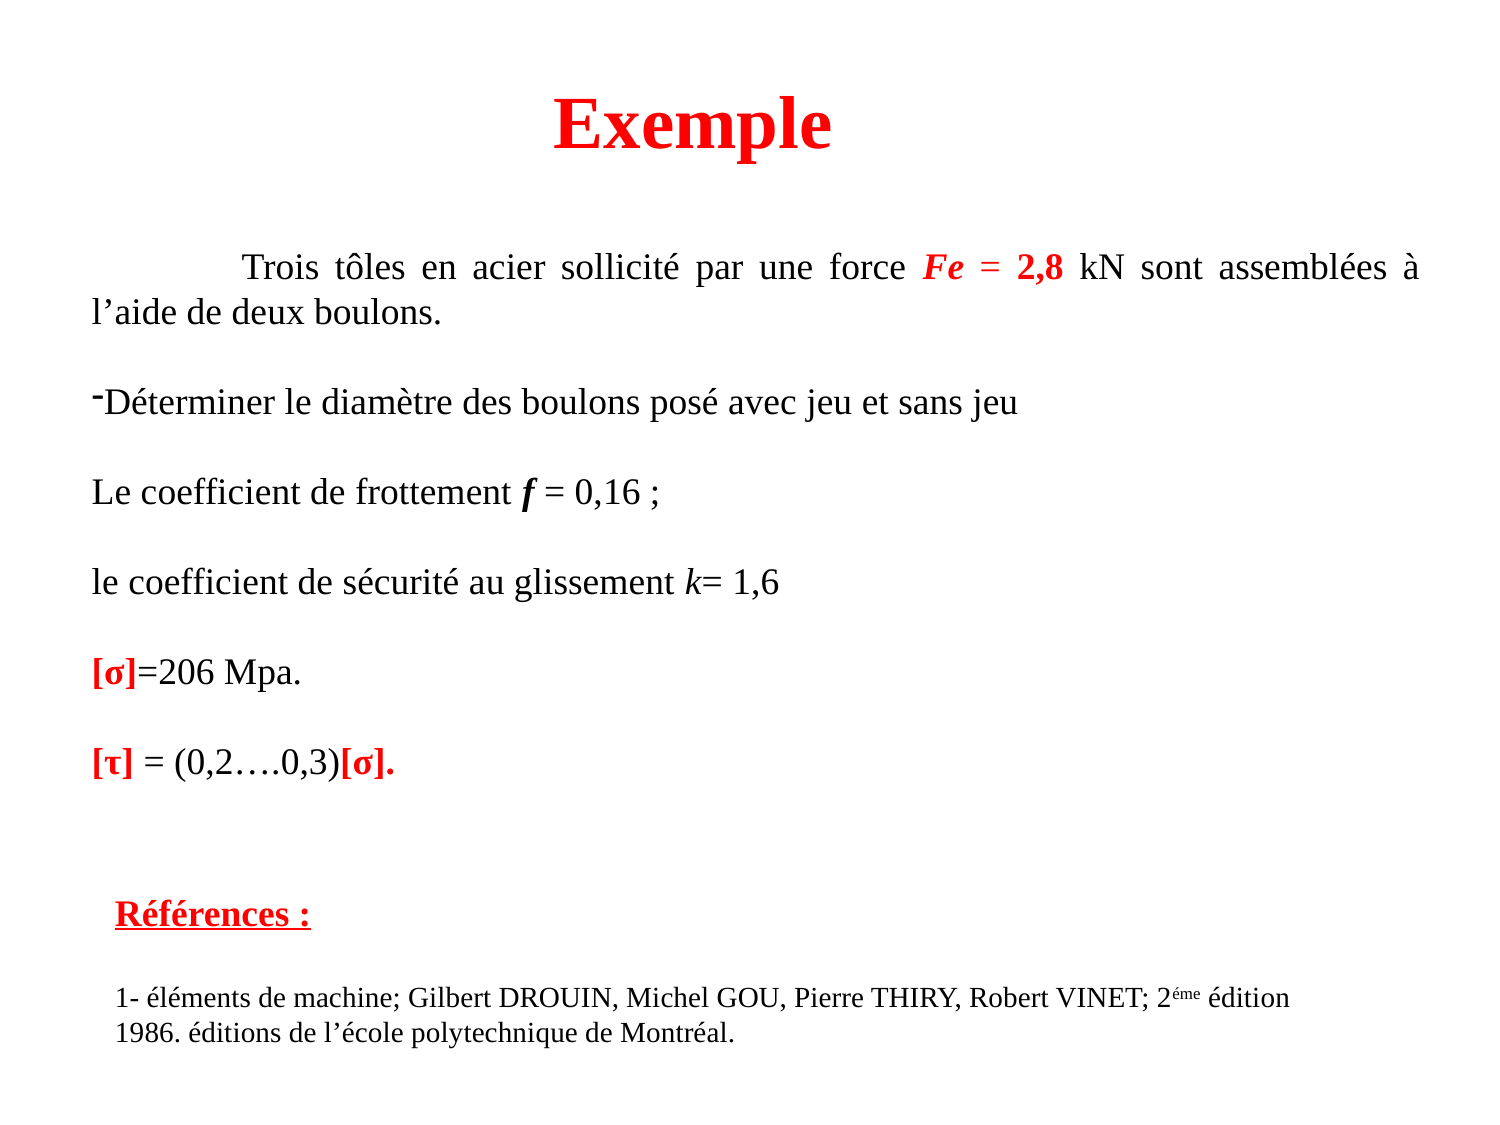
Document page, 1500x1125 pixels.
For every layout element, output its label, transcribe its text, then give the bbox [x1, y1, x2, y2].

text_box Références : 1- éléments de machine; Gilbert DROUIN, Michel GOU, Pierre THIRY, Robert VINET; 2éme édition 1986. éditions de l’école polytechnique de Montréal. [100, 881, 1317, 1057]
text_box Trois tôles en acier sollicité par une force Fe = 2,8 kN sont assemblées à l’aide de deux boulons. Déterminer le diamètre des boulons posé avec jeu et sans jeu Le coefficient de frottement f = 0,16 ; le coefficient de sécurité au glissement k= 1,6 [σ]=206 Mpa. [τ] = (0,2….0,3)[σ]. [76, 234, 1436, 790]
text_box Exemple [539, 66, 848, 172]
